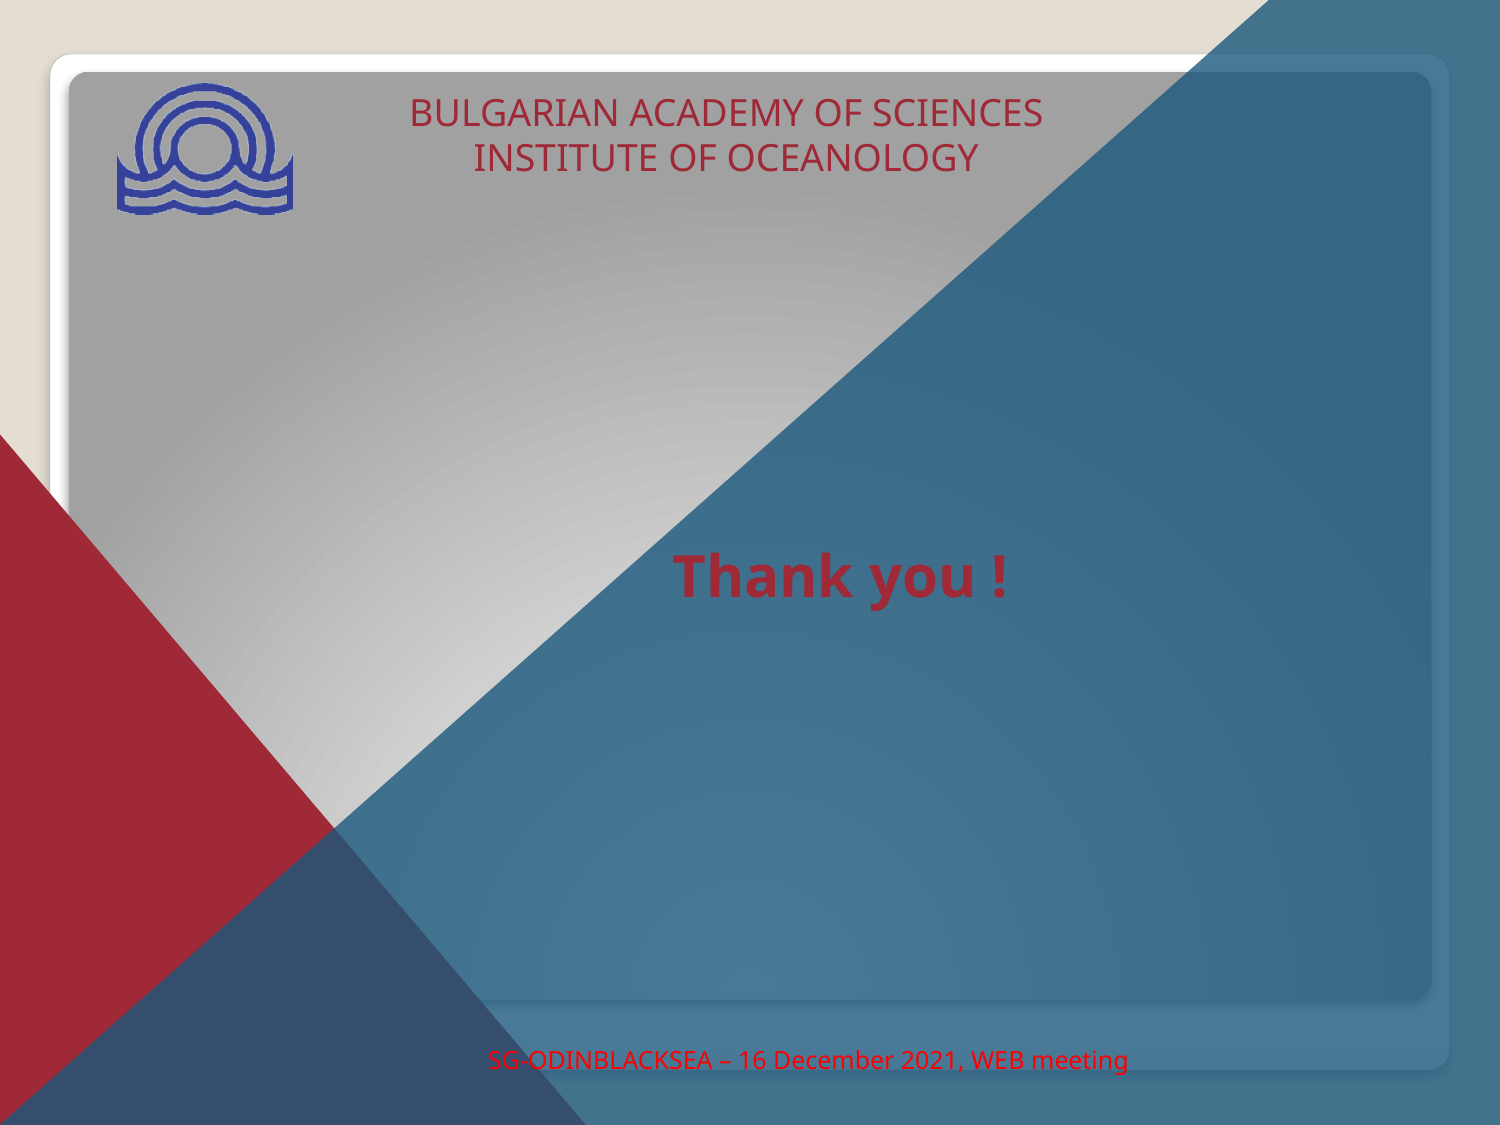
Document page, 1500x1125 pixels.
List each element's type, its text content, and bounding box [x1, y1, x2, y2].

text_box SG-ODINBLACKSEA – 16 December 2021, WEB meeting [360, 1036, 1258, 1082]
picture [117, 83, 293, 215]
list Thank you ! [165, 373, 1500, 799]
